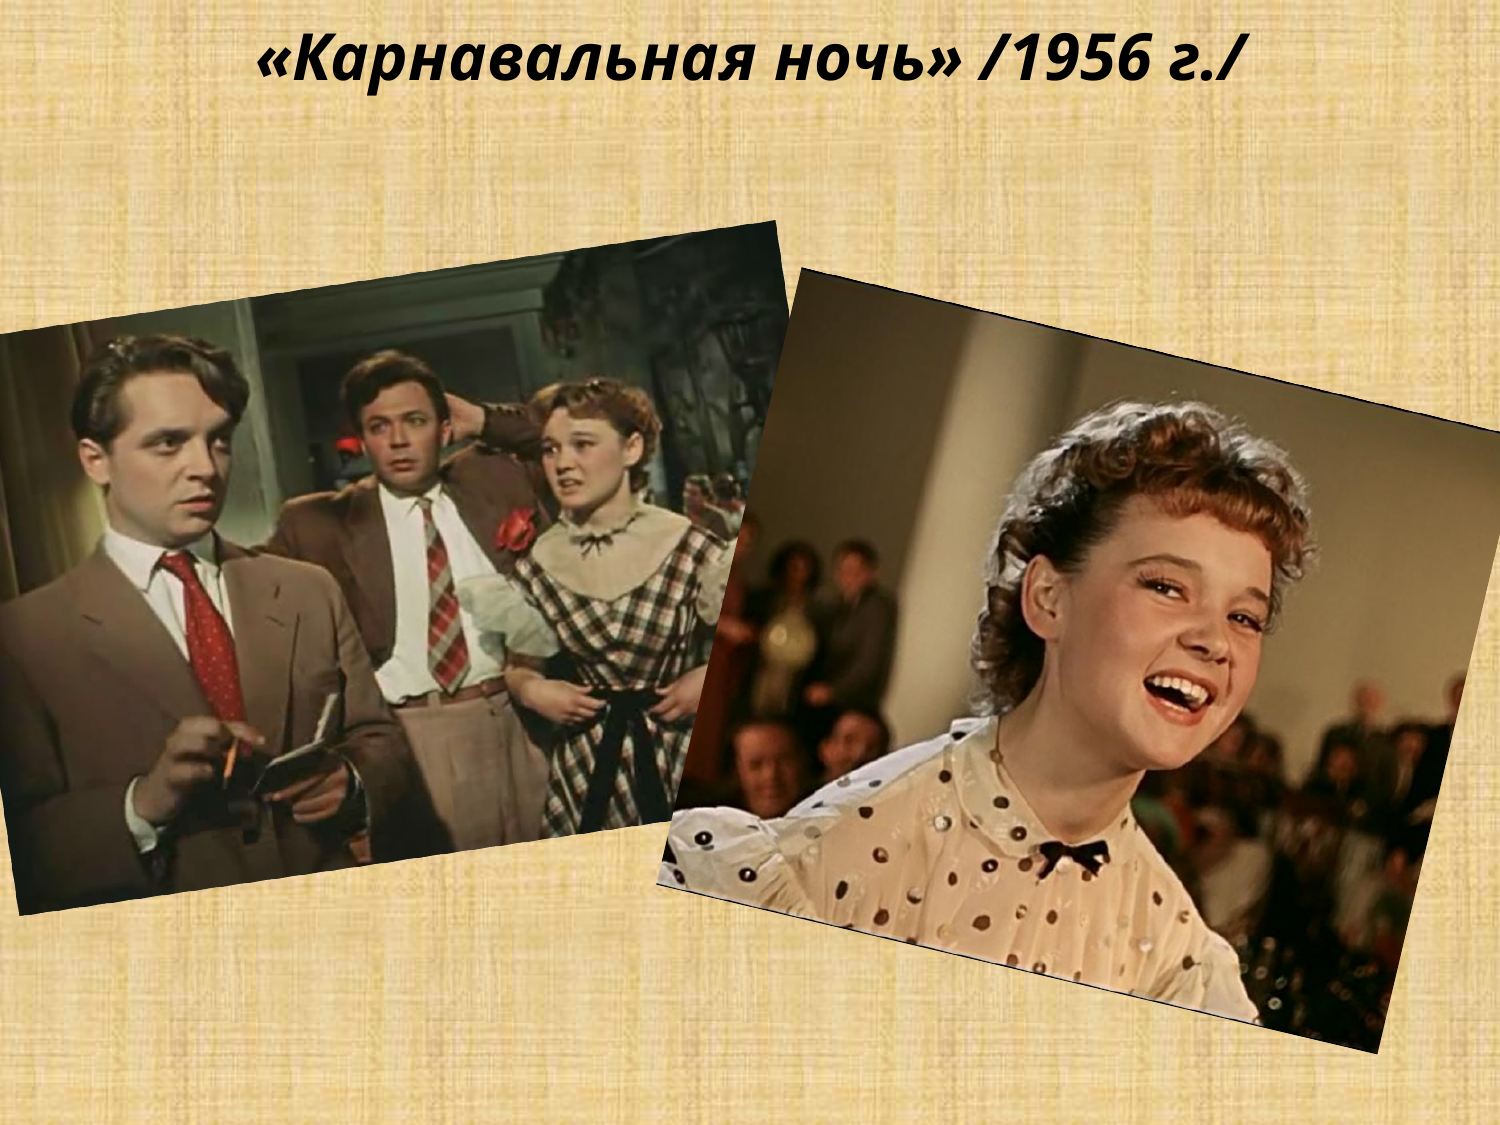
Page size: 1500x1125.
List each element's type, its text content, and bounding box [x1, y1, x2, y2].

title «Карнавальная ночь» /1956 г./ [76, 7, 1427, 102]
picture [0, 0, 1500, 1125]
